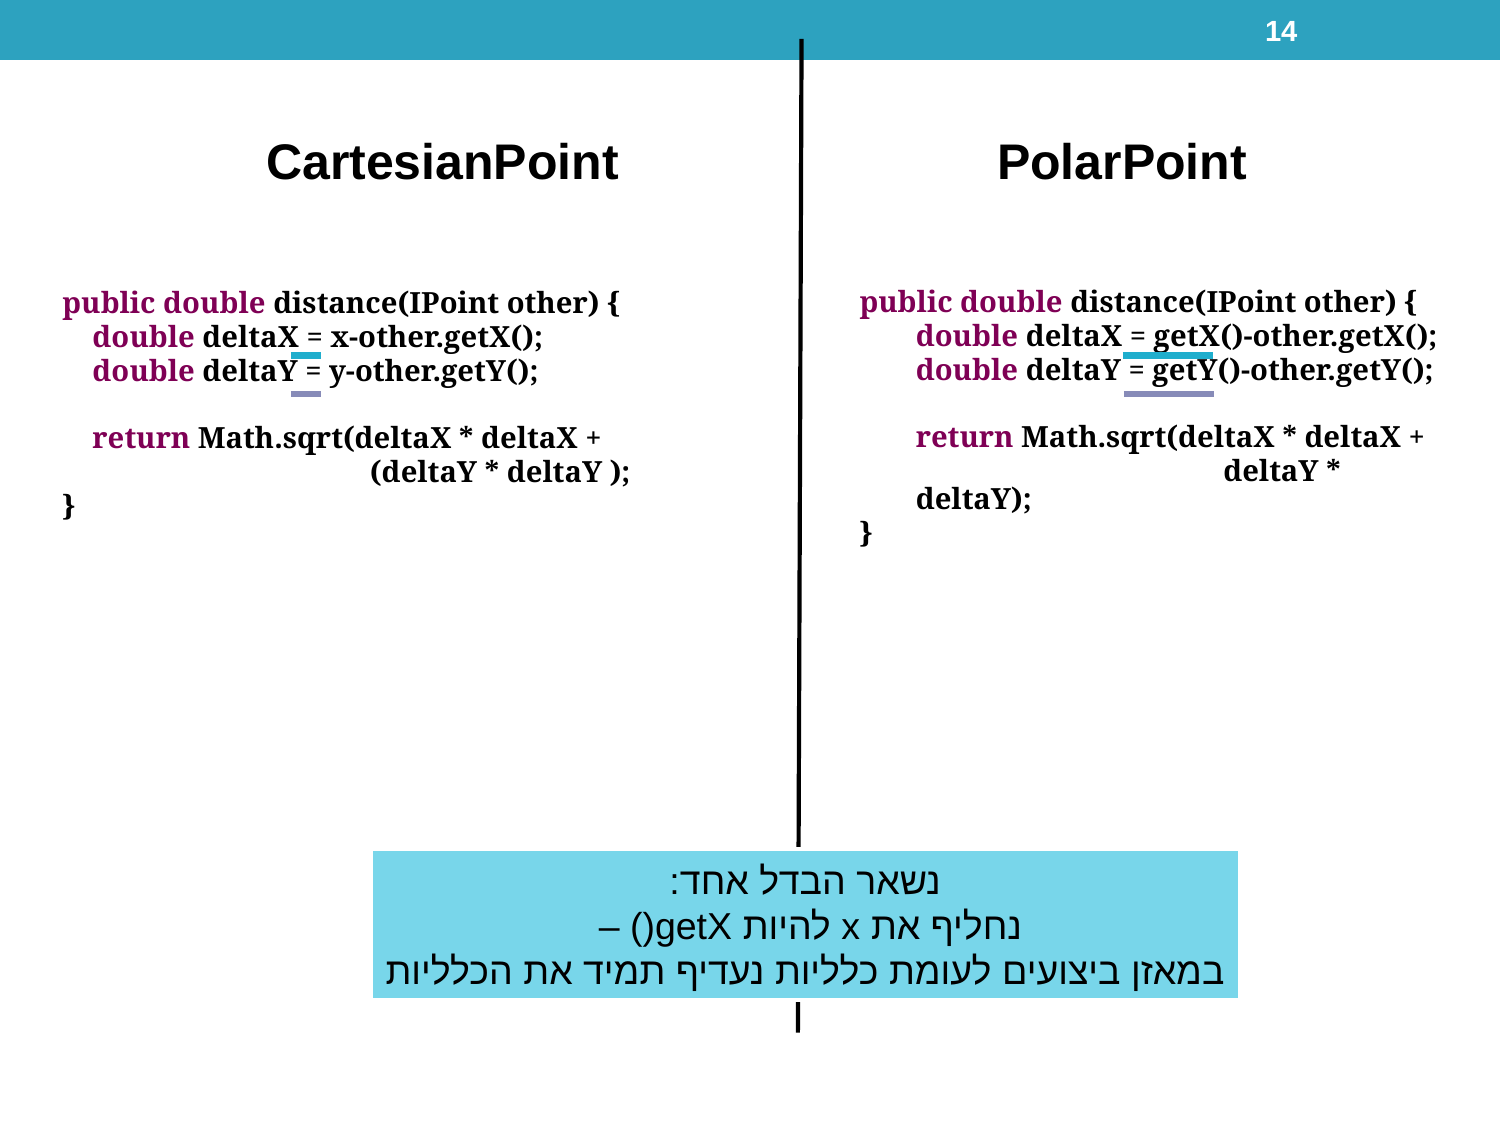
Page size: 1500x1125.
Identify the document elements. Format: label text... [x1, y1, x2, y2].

text_box נשאר הבדל אחד: נחליף את x להיות getX() – במאזן ביצועים לעומת כלליות נעדיף תמיד את הכלליות [370, 849, 1240, 1000]
slide_number 14 [1250, 3, 1425, 57]
list public double distance(IPoint other) { double deltaX = x-other.getX(); double deltaY = y-other.getY(); return Math.sqrt(deltaX * deltaX + (deltaY * deltaY ); } [47, 283, 750, 586]
text_box CartesianPoint [187, 121, 698, 197]
text_box public double distance(IPoint other) { double deltaX = getX()-other.getX(); double deltaY = getY()-other.getY(); return Math.sqrt(deltaX * deltaX + deltaY * deltaY); } [844, 283, 1457, 557]
text_box PolarPoint [846, 121, 1399, 197]
